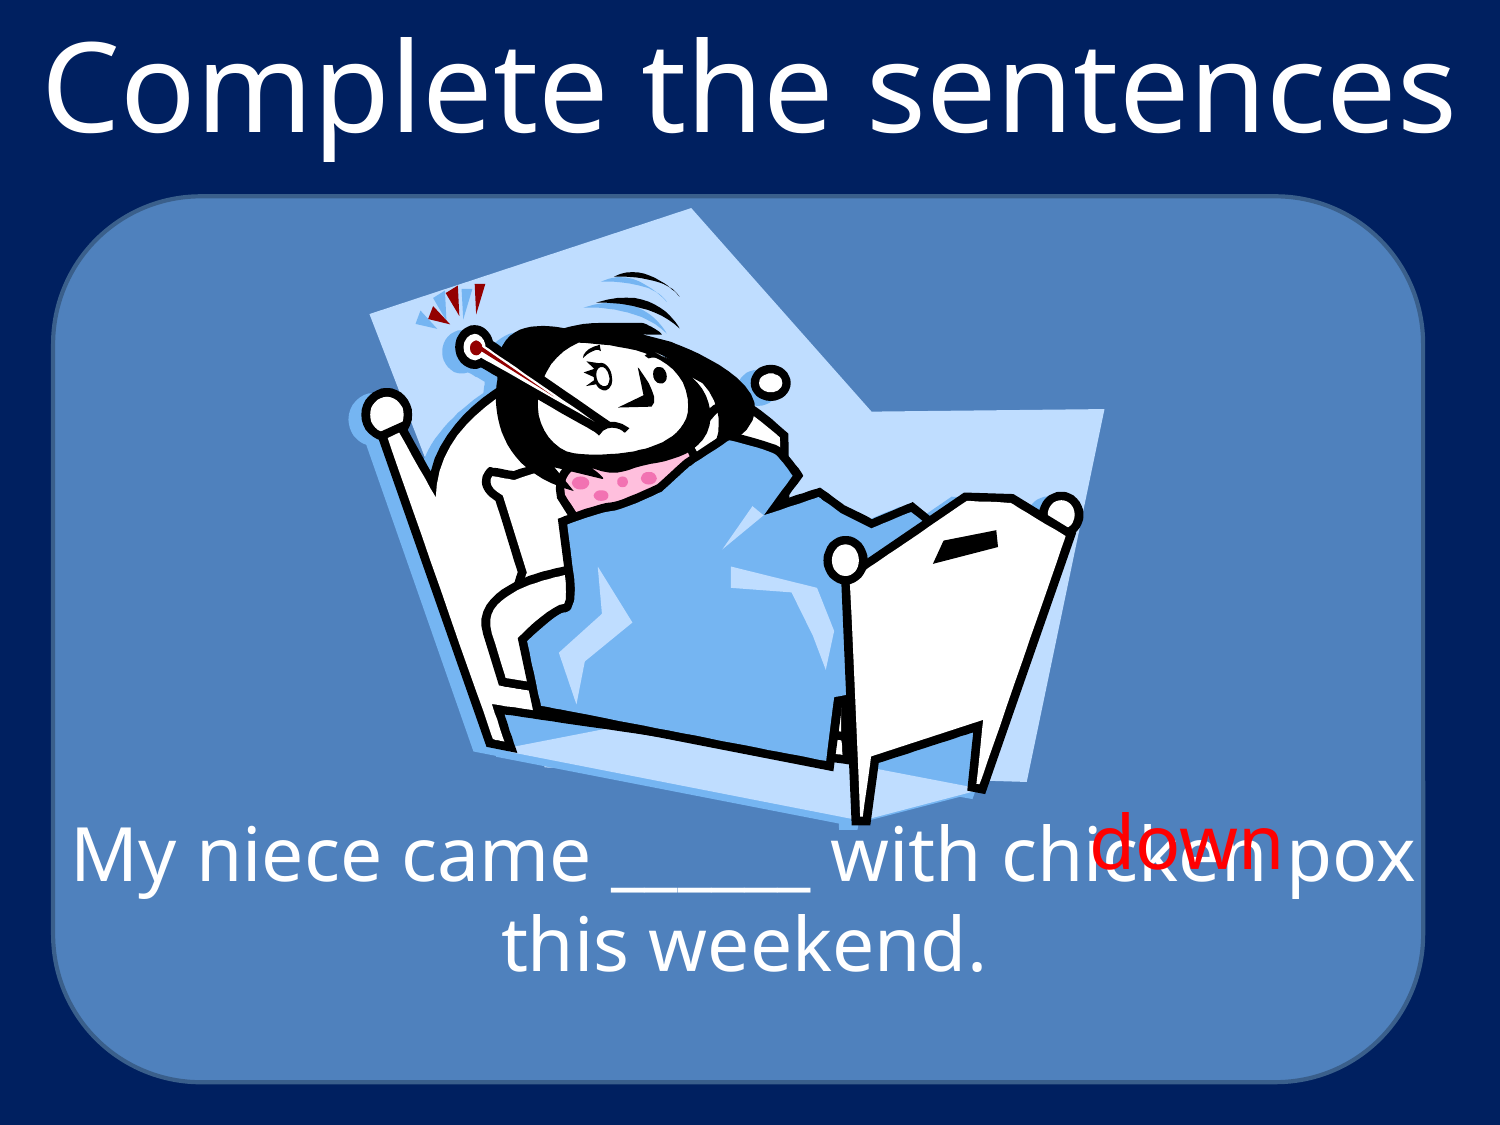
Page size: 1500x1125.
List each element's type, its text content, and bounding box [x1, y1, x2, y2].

picture [348, 207, 1105, 831]
text_box [50, 194, 1426, 960]
text_box [63, 994, 1413, 1085]
text_box down [927, 786, 1447, 982]
text_box Complete the sentences [0, 0, 1500, 165]
text_box My niece came ______ with chicken pox this weekend. [53, 798, 1436, 994]
